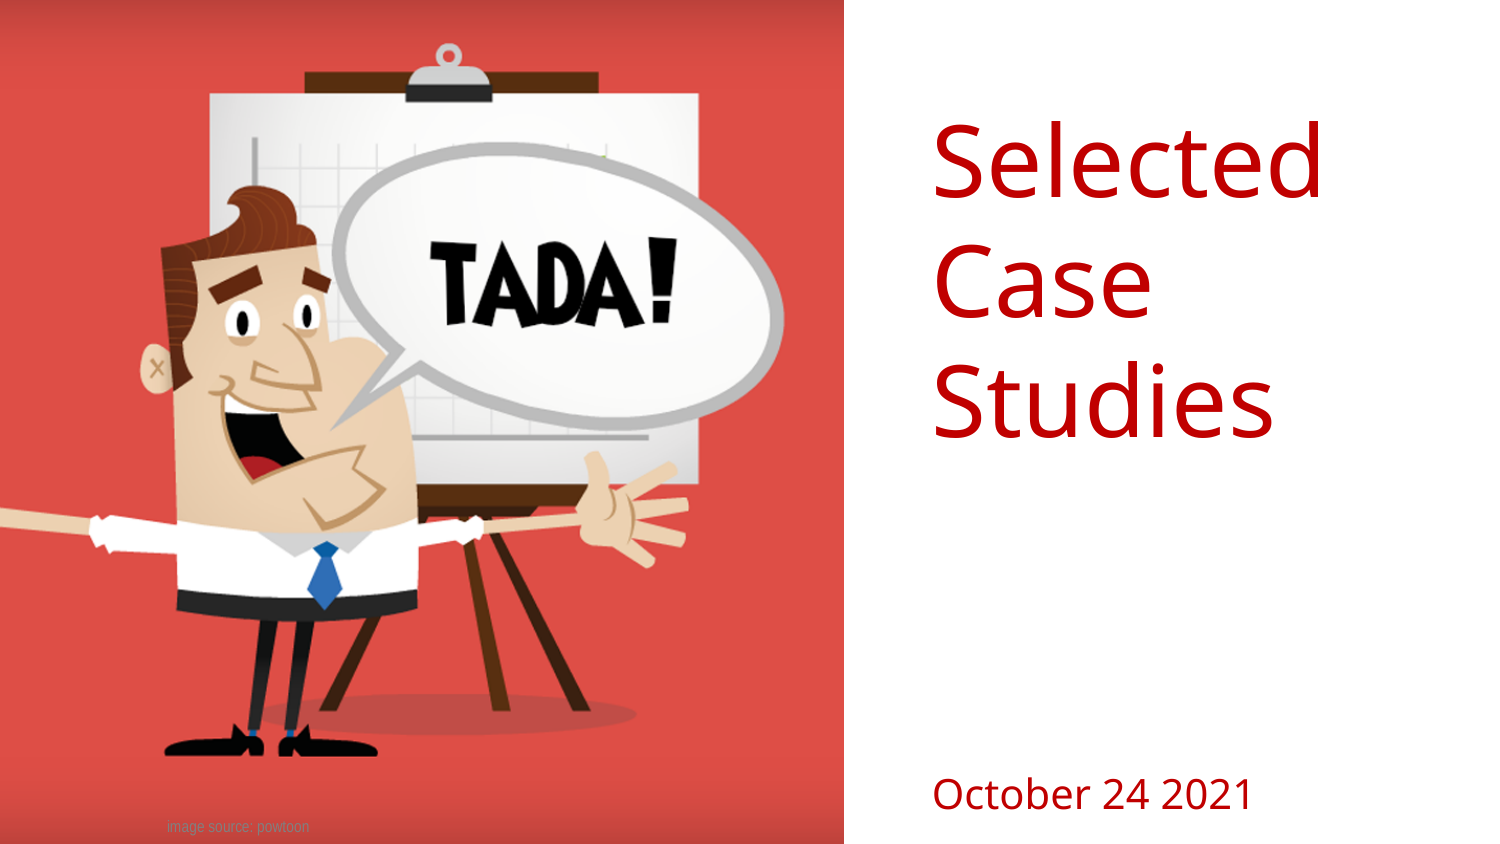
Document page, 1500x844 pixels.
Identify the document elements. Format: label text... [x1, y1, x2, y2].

picture [0, 0, 844, 844]
text_box October 24 2021 [917, 760, 1442, 826]
text_box Selected Case Studies [917, 90, 1442, 465]
